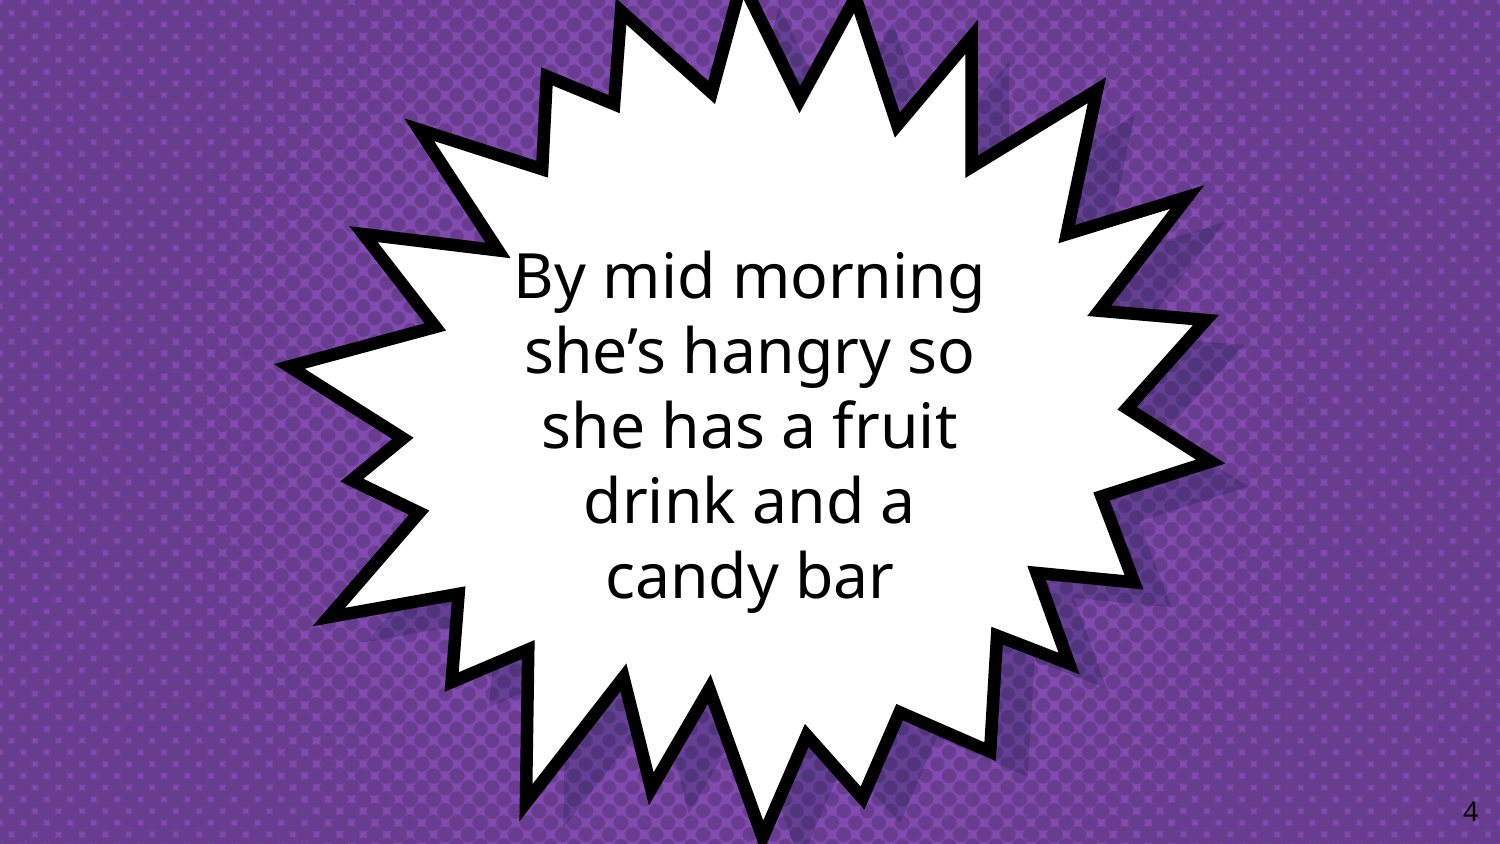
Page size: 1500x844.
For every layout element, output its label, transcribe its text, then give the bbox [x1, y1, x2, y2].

list By mid morning she’s hangry so she has a fruit drink and a candy bar [476, 266, 1024, 581]
slide_number ‹#› [1403, 779, 1494, 844]
